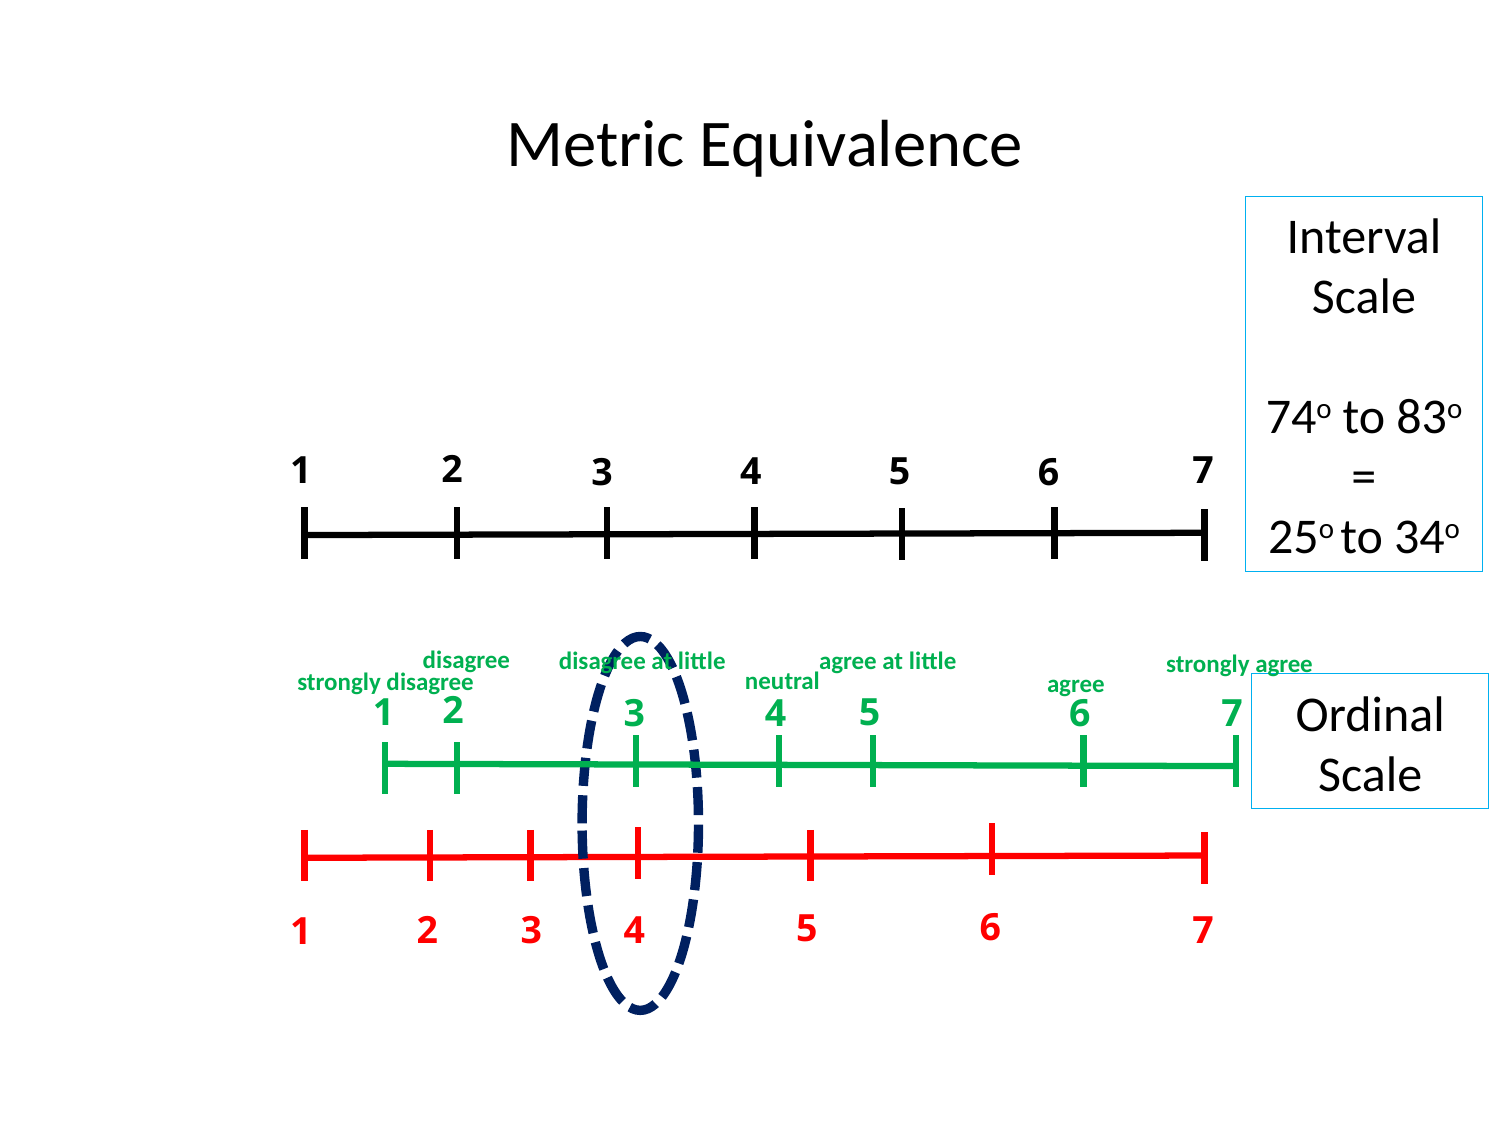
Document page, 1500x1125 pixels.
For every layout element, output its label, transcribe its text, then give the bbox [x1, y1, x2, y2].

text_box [282, 635, 1489, 811]
text_box [600, 961, 681, 1012]
text_box Interval Scale 74o to 83o = 25o to 34o [1245, 196, 1483, 572]
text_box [275, 823, 1236, 961]
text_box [275, 437, 1236, 561]
text_box [581, 811, 700, 823]
text_box Metric Equivalence [335, 92, 1194, 188]
